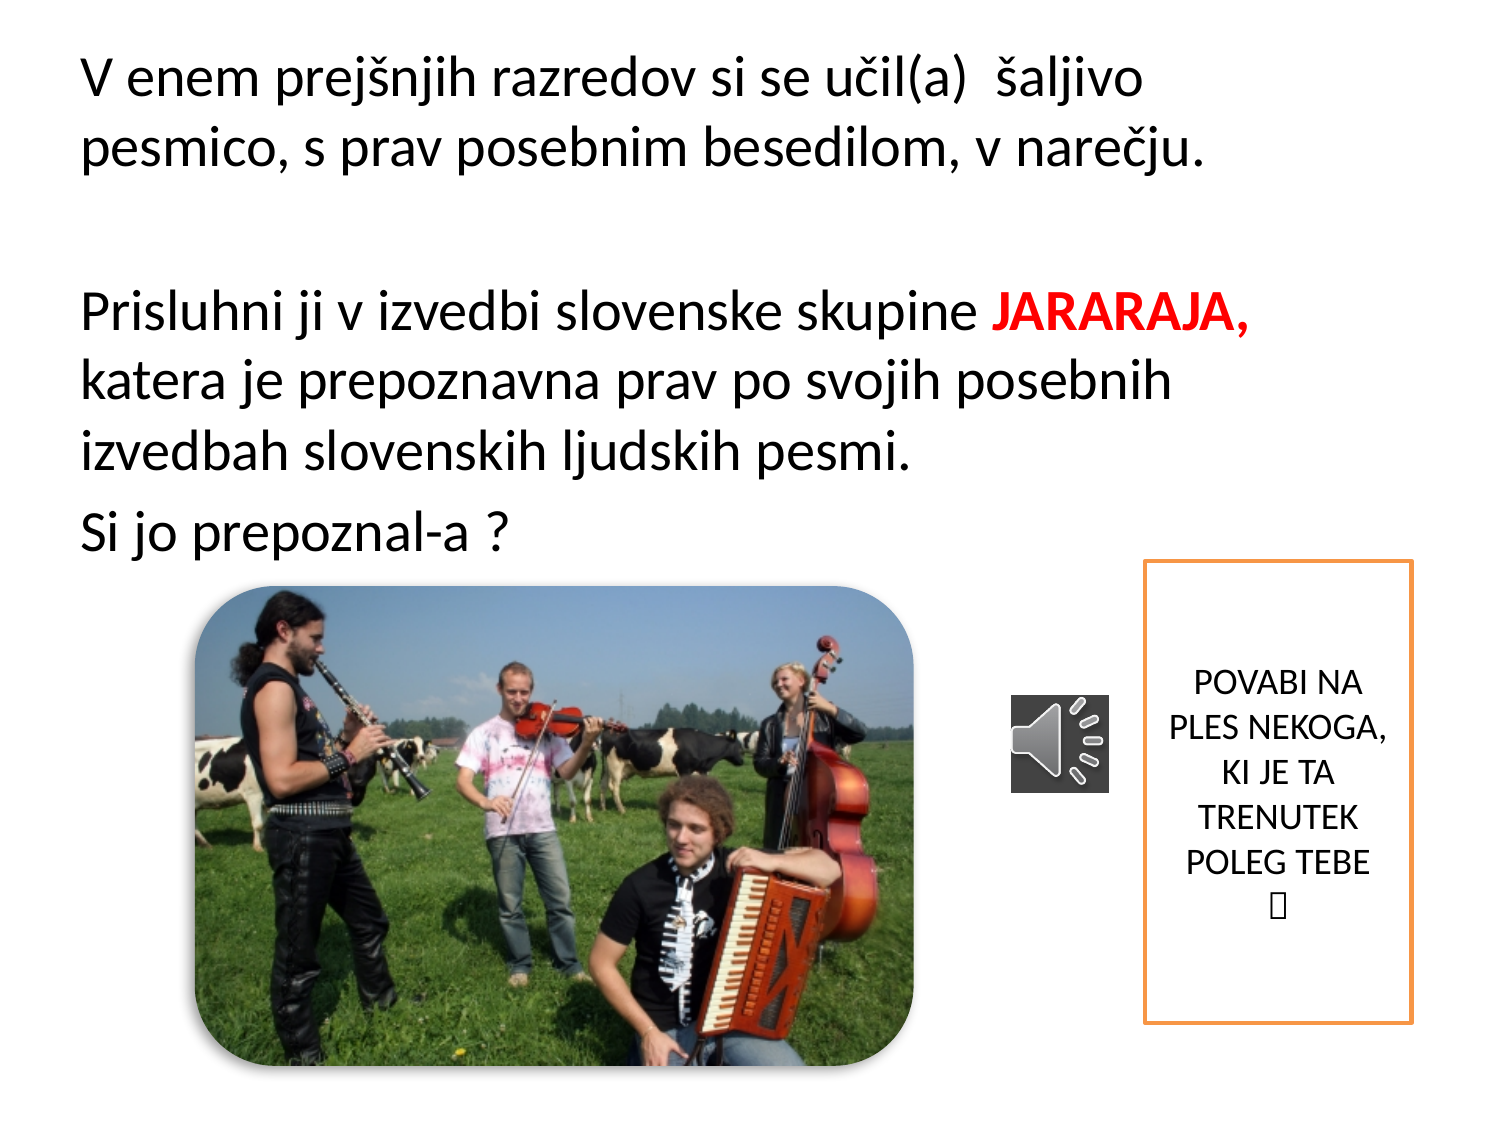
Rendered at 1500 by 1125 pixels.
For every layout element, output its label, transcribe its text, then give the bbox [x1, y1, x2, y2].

picture [1009, 693, 1111, 795]
text_box POVABI NA PLES NEKOGA, KI JE TA TRENUTEK POLEG TEBE  [1143, 559, 1414, 1025]
list V enem prejšnjih razredov si se učil(a) šaljivo pesmico, s prav posebnim besedilom, v narečju. Prisluhni ji v izvedbi slovenske skupine JARARAJA, katera je prepoznavna prav po svojih posebnih izvedbah slovenskih ljudskih pesmi. Si jo prepoznal-a ? [64, 30, 1319, 774]
picture [194, 585, 914, 1067]
